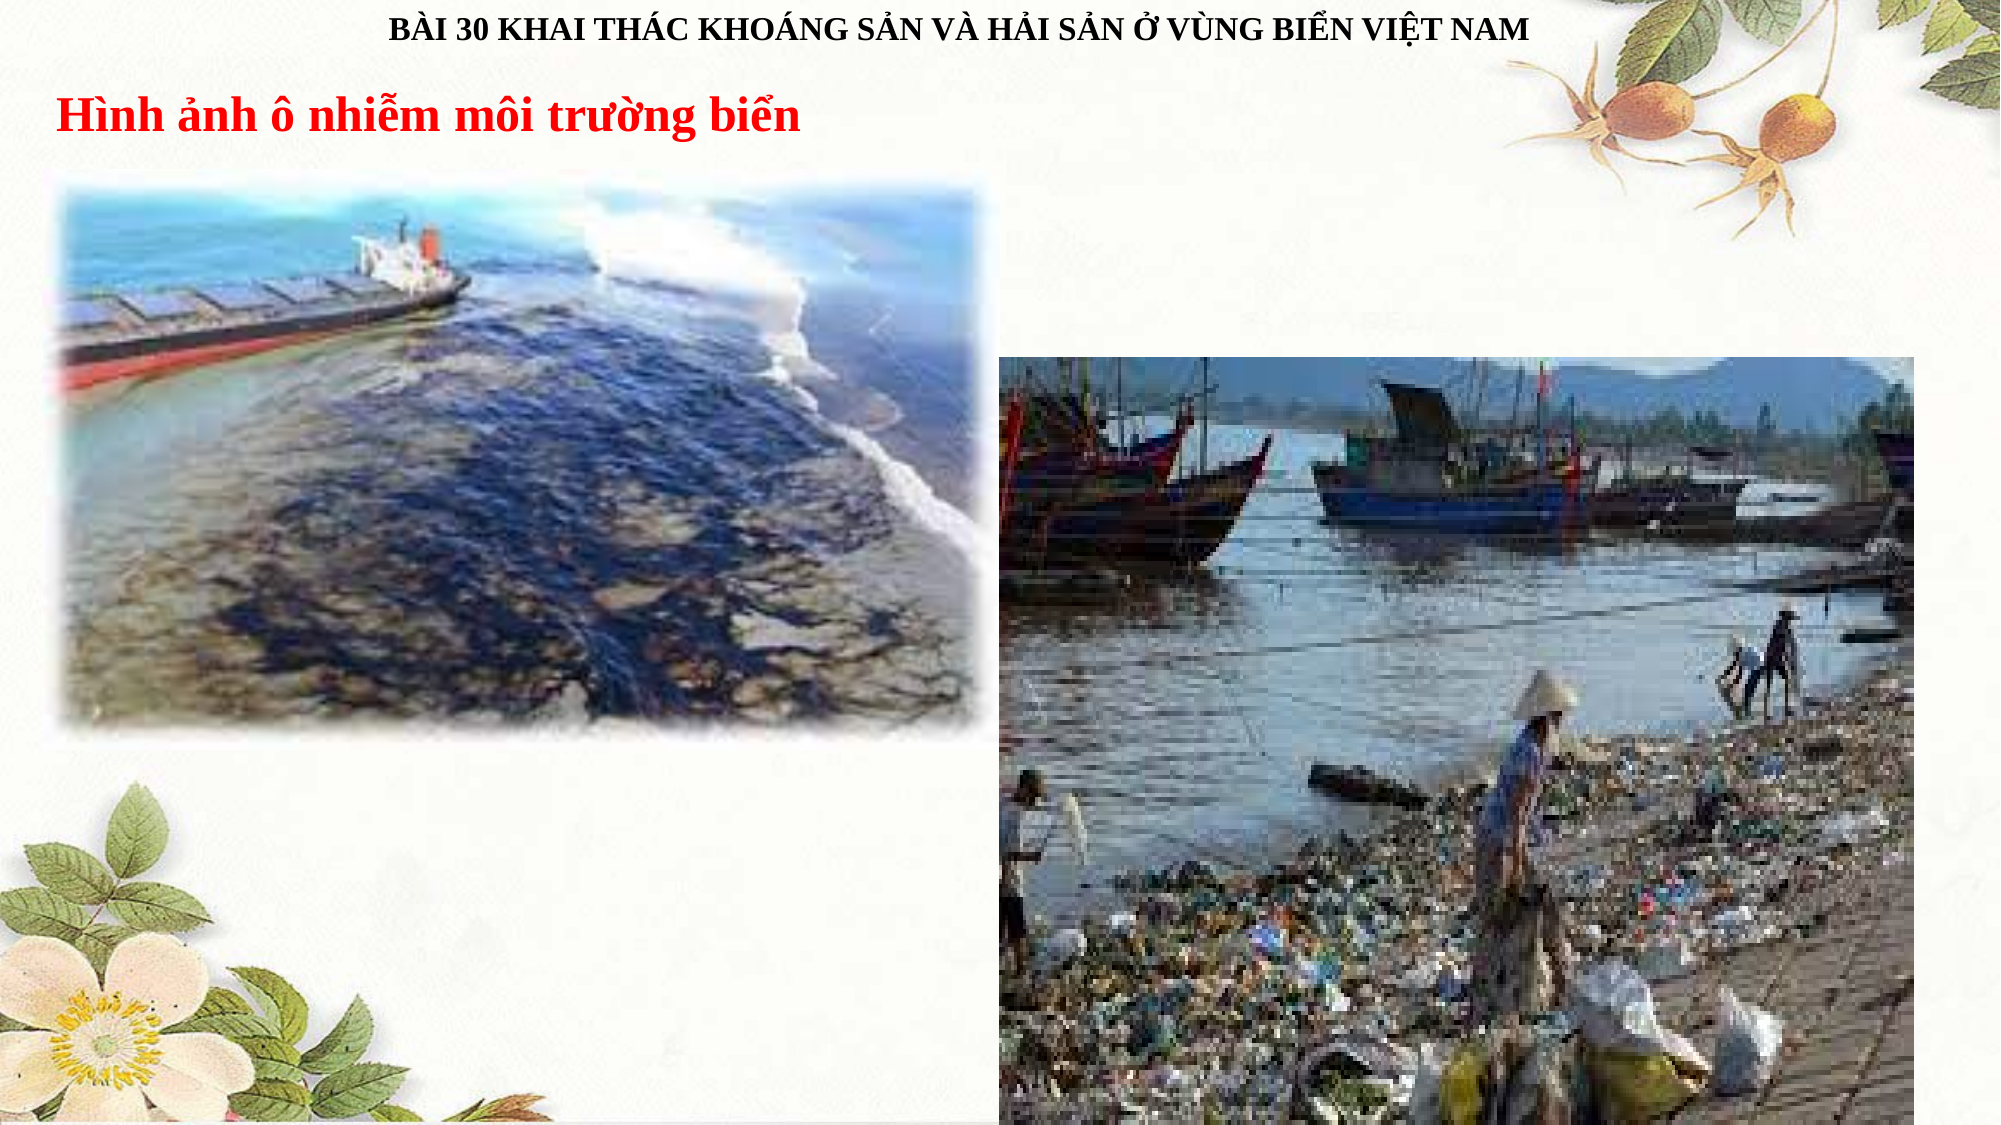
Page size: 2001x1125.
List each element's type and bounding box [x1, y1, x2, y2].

picture [1002, 360, 1912, 1124]
picture [44, 171, 999, 749]
list [3, 1, 1996, 1123]
